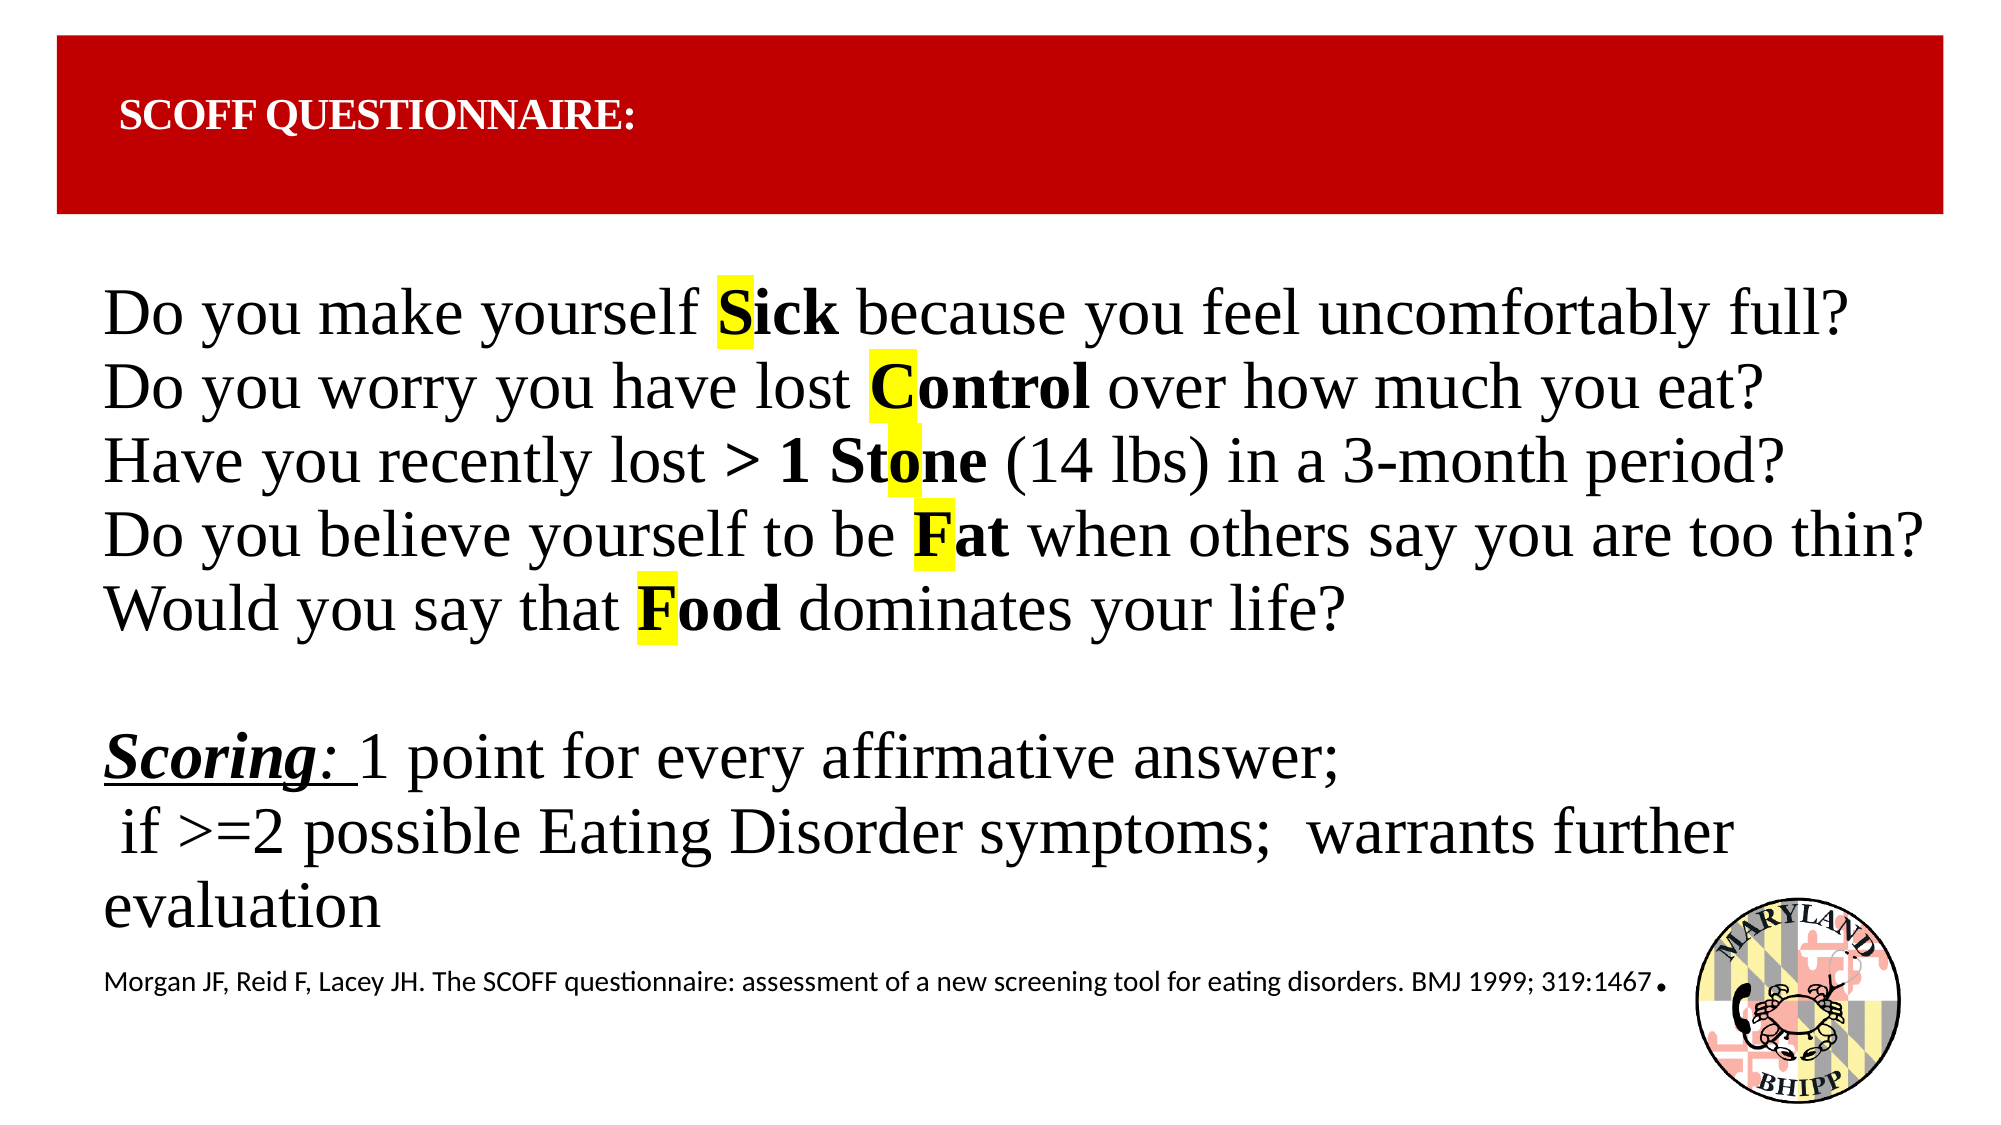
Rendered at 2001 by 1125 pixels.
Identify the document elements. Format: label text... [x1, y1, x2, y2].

picture [1689, 1056, 1907, 1112]
title SCOFF QUESTIONNAIRE: [103, 50, 1835, 200]
table_header Do you make yourself Sick because you feel uncomfortably full? Do you worry you have lost Control over how much you eat? Have you recently lost > 1 Stone (14 lbs) in a 3-month period? Do you believe yourself to be Fat when others say you are too thin? Would you say that Food dominates your life? Scoring: 1 point for every affirmative answer; if >=2 possible Eating Disorder symptoms; warrants further evaluation Morgan JF, Reid F, Lacey JH. The SCOFF questionnaire: assessment of a new screening tool for eating disorders. BMJ 1999; 319:1467. [103, 227, 1930, 1056]
